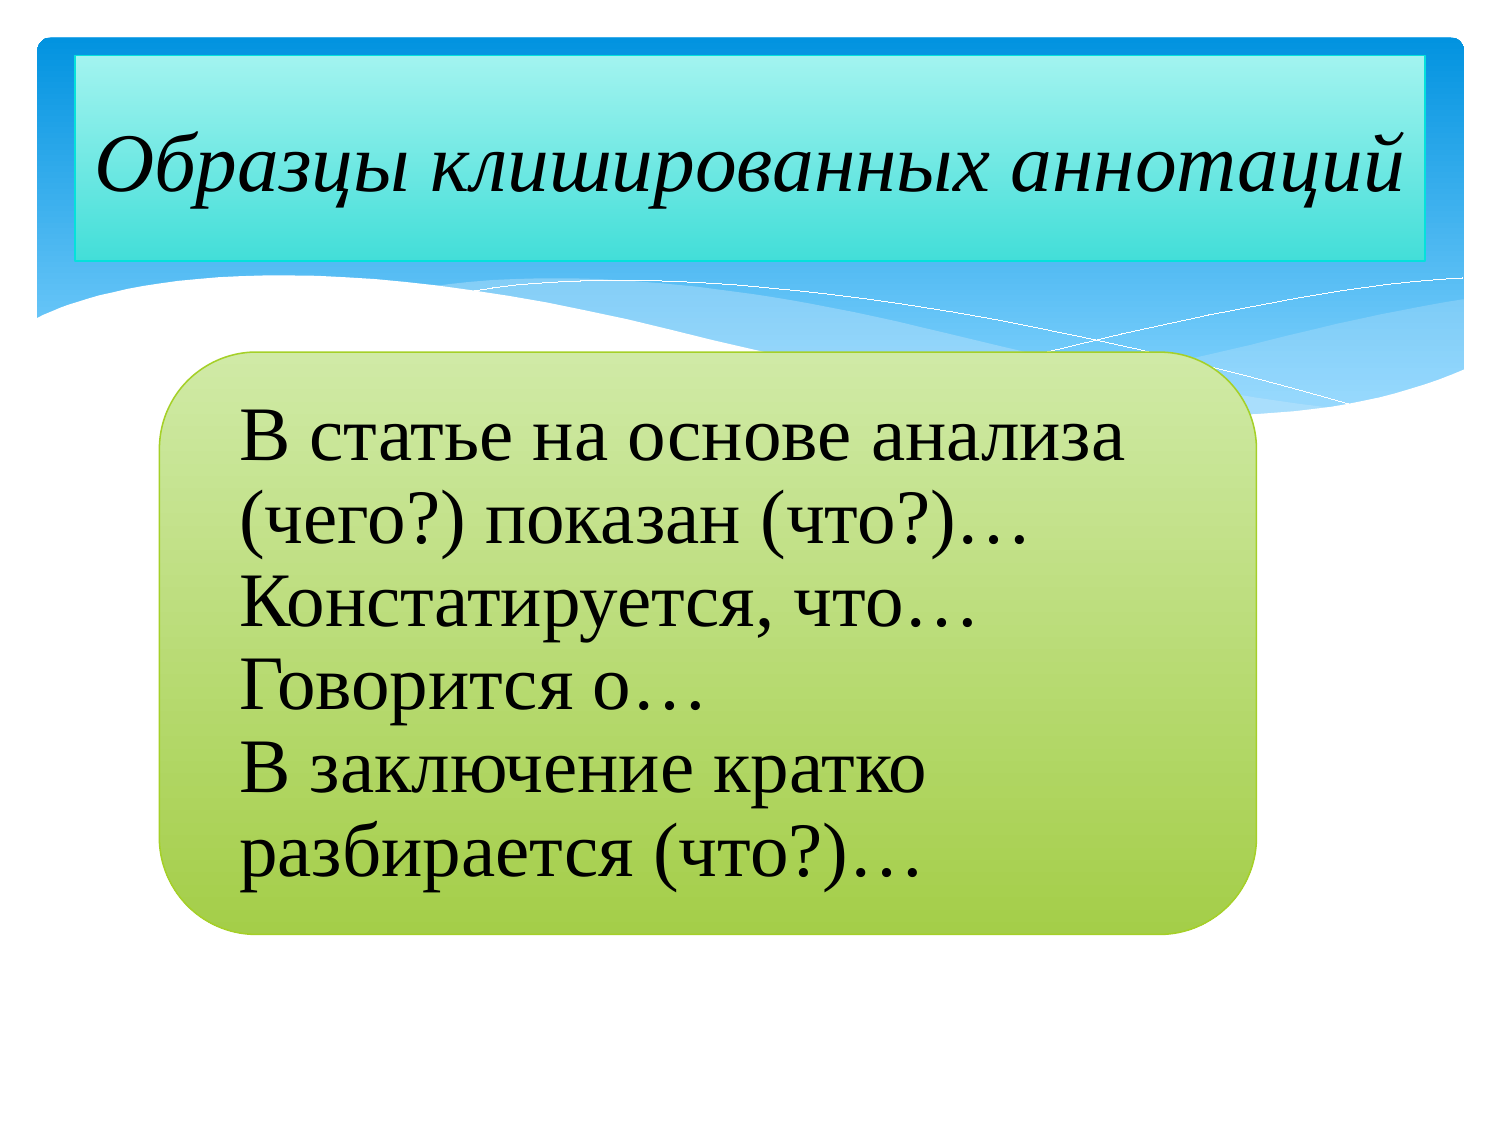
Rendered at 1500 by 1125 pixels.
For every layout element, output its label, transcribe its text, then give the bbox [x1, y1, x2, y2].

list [159, 347, 1257, 940]
title Образцы клишированных аннотаций [74, 55, 1426, 262]
